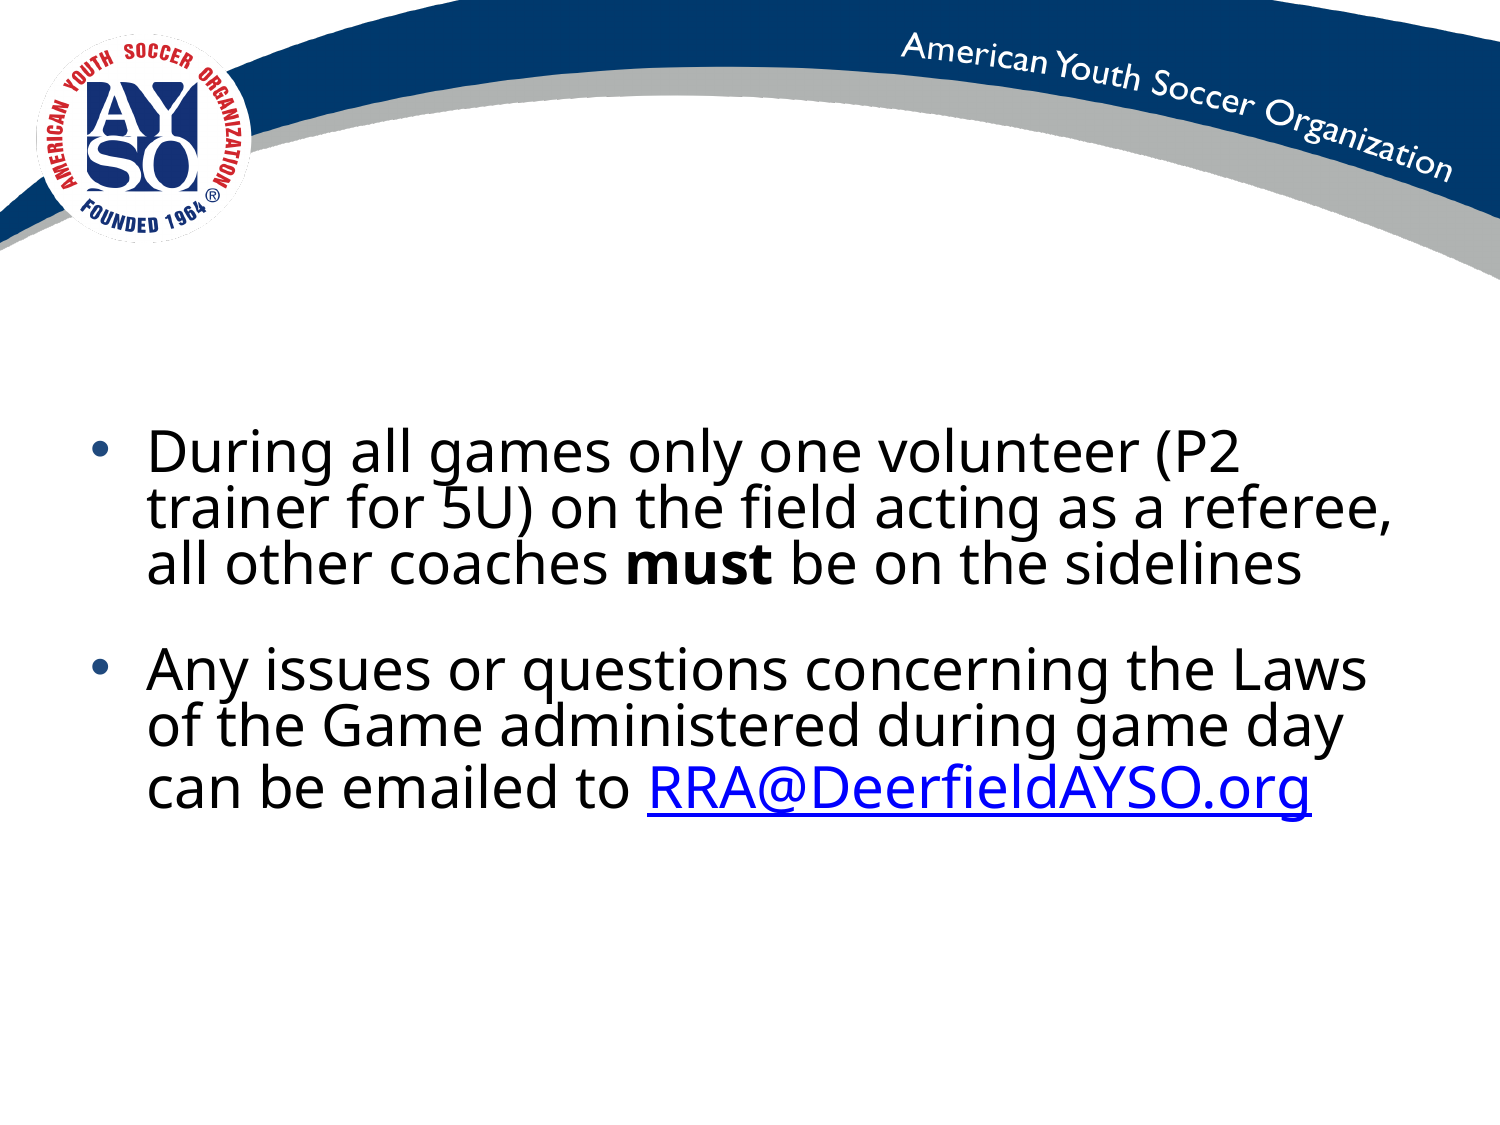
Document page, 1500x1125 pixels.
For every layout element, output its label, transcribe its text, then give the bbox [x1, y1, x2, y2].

picture [0, 0, 1500, 1125]
list During all games only one volunteer (P2 trainer for 5U) on the field acting as a referee, all other coaches must be on the sidelines Any issues or questions concerning the Laws of the Game administered during game day can be emailed to RRA@DeerfieldAYSO.org [74, 419, 1426, 951]
